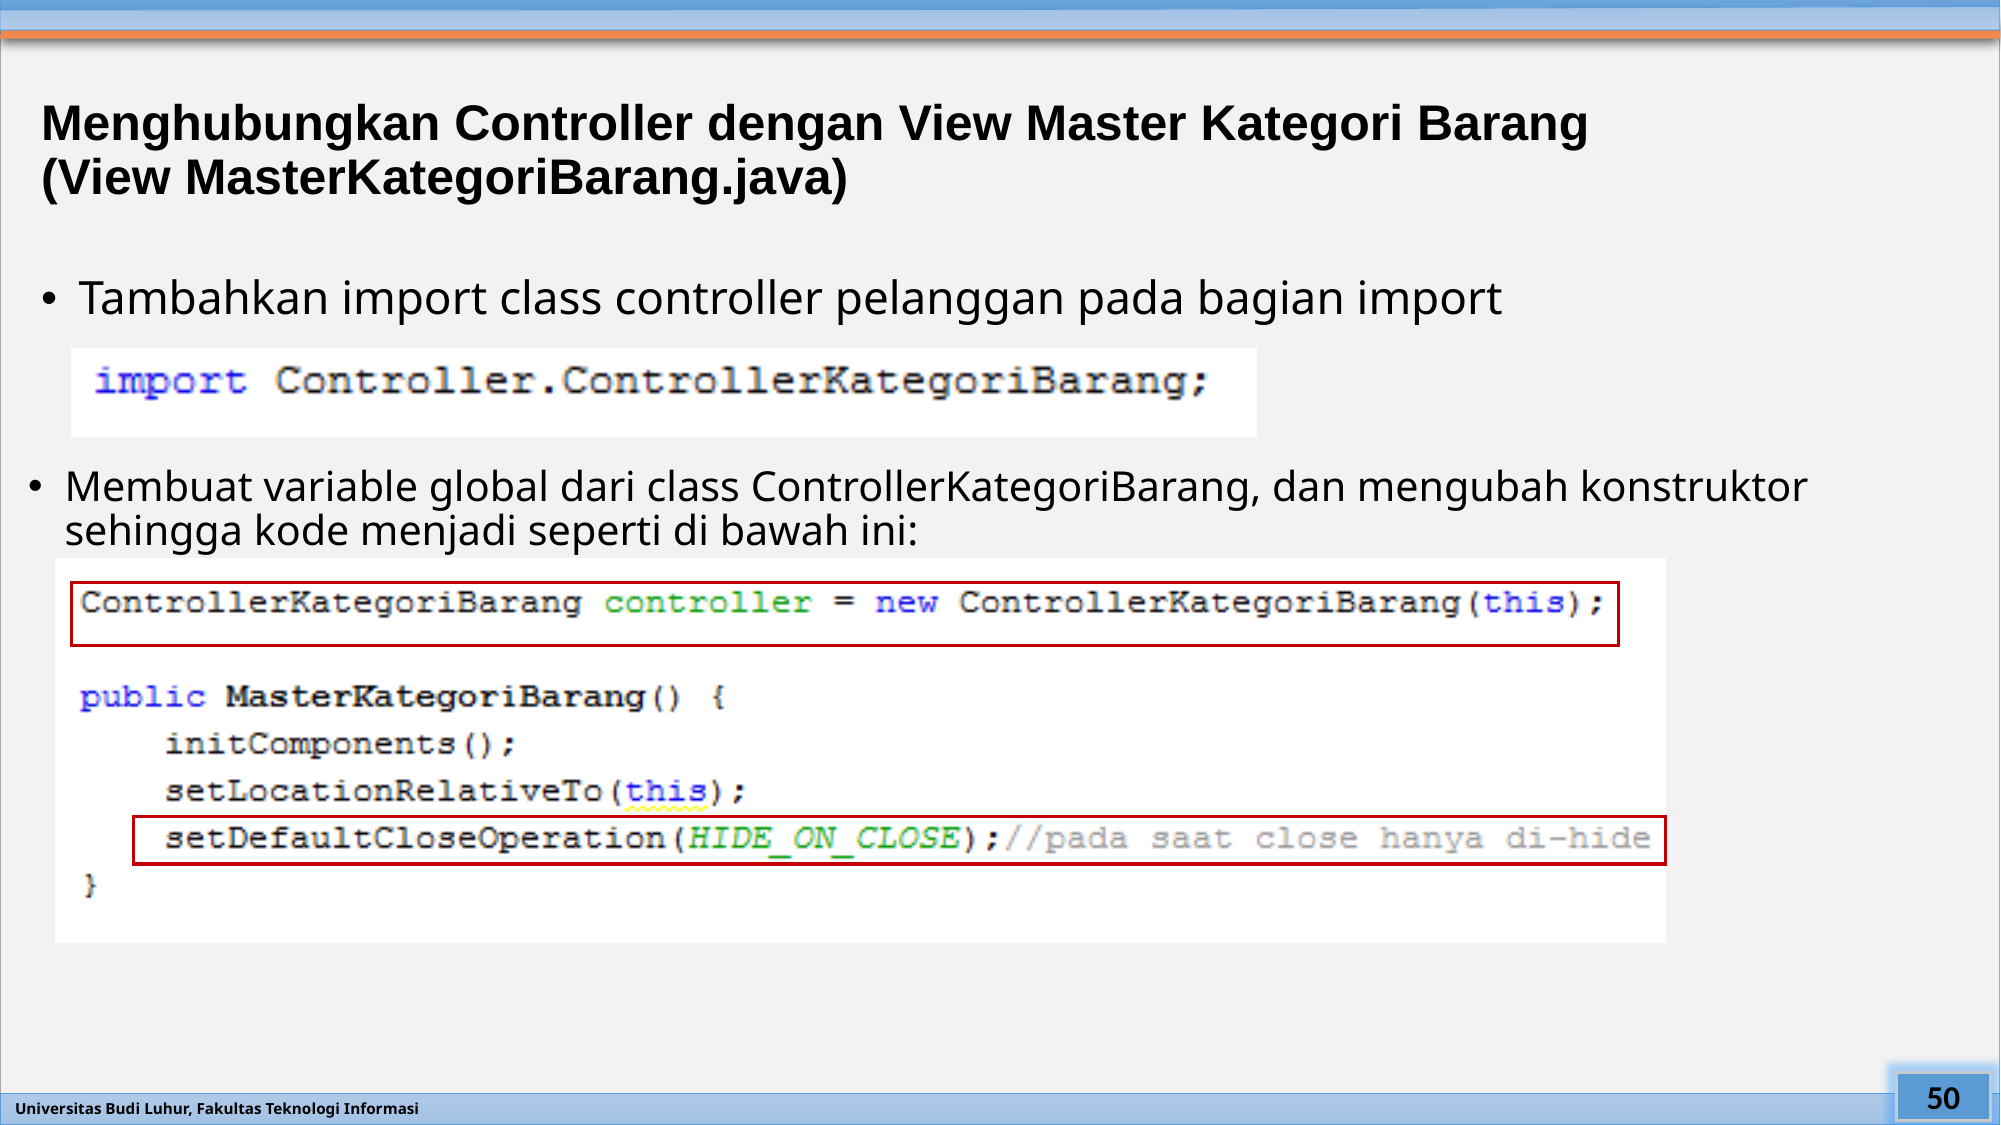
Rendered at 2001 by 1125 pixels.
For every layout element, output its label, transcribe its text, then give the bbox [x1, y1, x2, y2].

text_box Membuat variable global dari class ControllerKategoriBarang, dan mengubah konstruktor sehingga kode menjadi seperti di bawah ini: [13, 457, 1942, 562]
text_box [55, 558, 1666, 944]
list Tambahkan import class controller pelanggan pada bagian import [26, 267, 1955, 382]
title Menghubungkan Controller dengan View Master Kategori Barang (View MasterKategoriBarang.java) [26, 79, 1955, 224]
picture [71, 348, 1257, 437]
